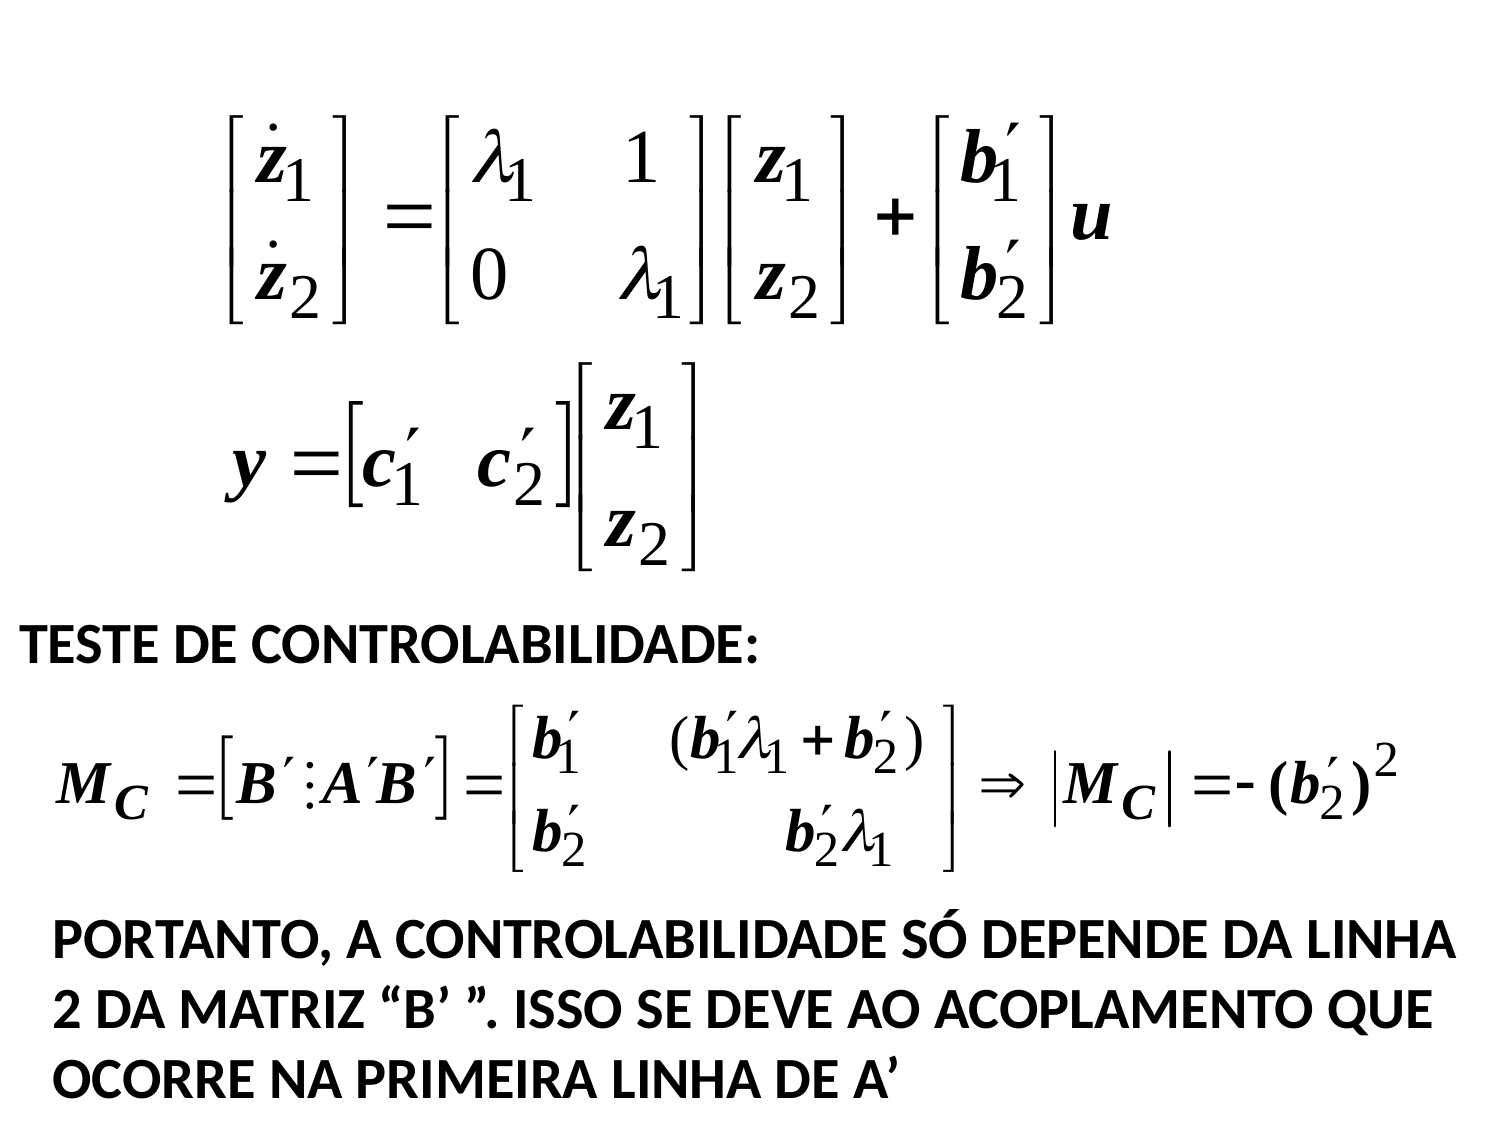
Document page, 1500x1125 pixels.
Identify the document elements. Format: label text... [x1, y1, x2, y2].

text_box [44, 692, 1412, 886]
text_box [211, 101, 1124, 587]
text_box PORTANTO, A CONTROLABILIDADE SÓ DEPENDE DA LINHA 2 DA MATRIZ “B’ ”. ISSO SE DEVE AO ACOPLAMENTO QUE OCORRE NA PRIMEIRA LINHA DE A’ [37, 893, 1473, 1118]
text_box TESTE DE CONTROLABILIDADE: [4, 597, 776, 683]
